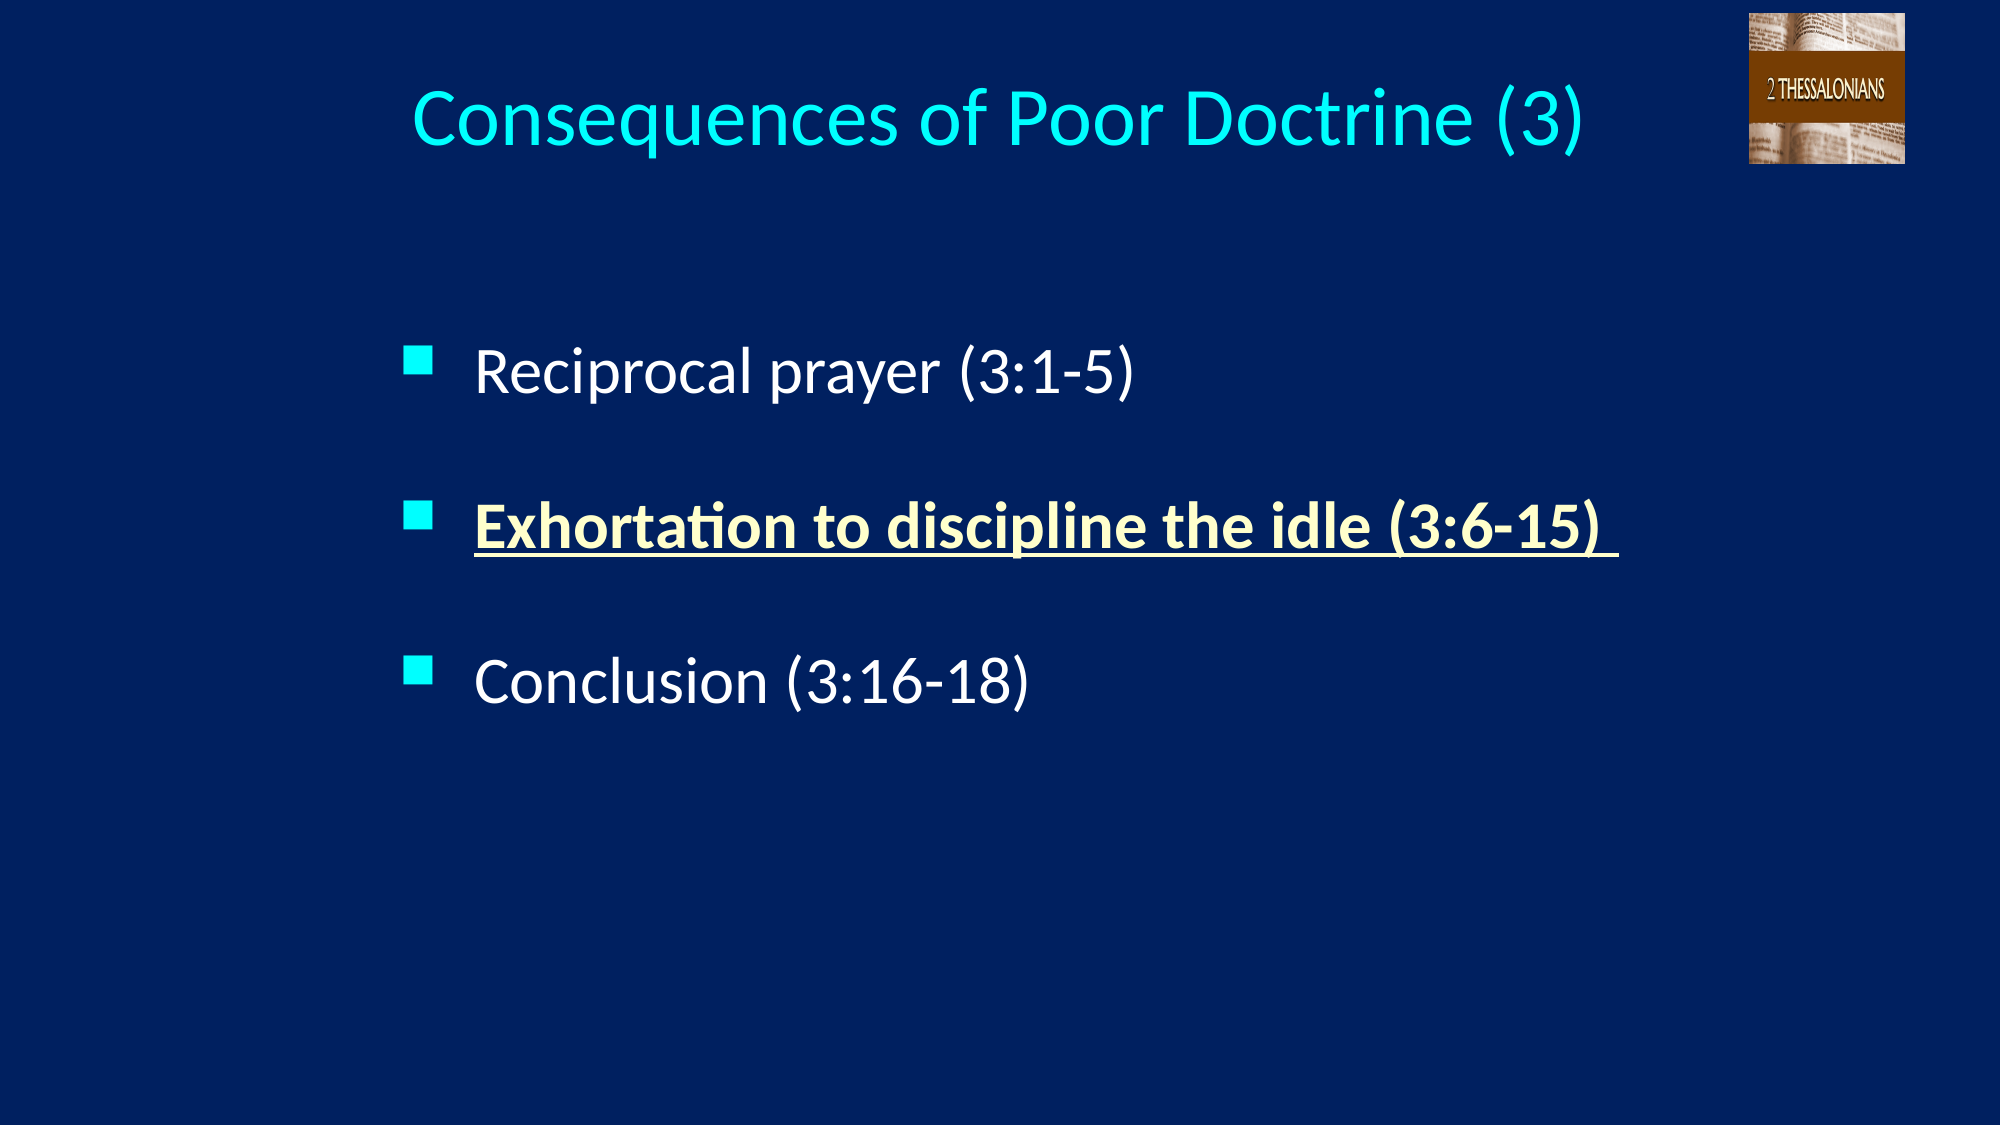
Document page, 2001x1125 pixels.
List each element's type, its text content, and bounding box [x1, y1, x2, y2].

picture [1749, 12, 1905, 164]
title Consequences of Poor Doctrine (3) [150, 37, 1850, 188]
list Reciprocal prayer (3:1-5) Exhortation to discipline the idle (3:6-15) Conclusion (3:16-18) [384, 318, 1638, 763]
